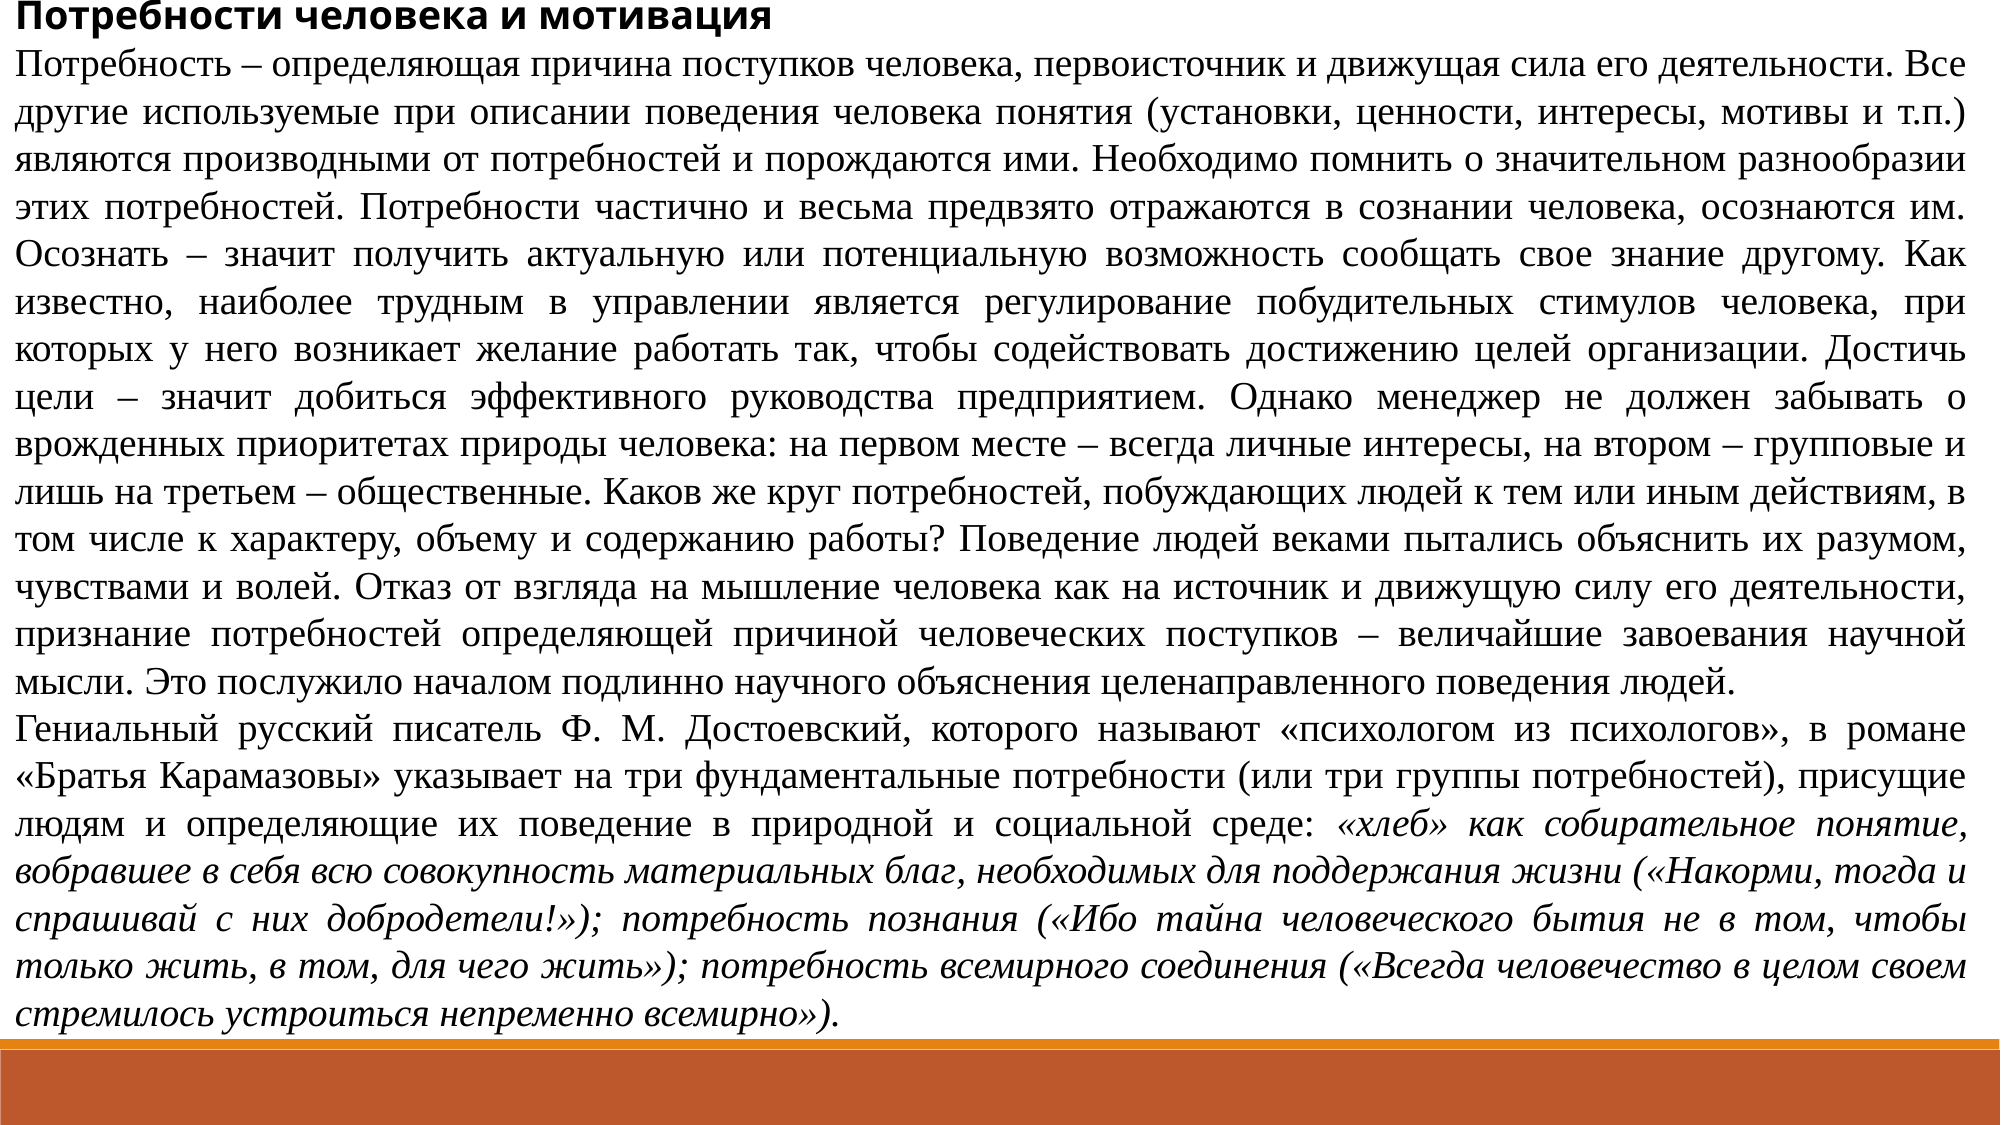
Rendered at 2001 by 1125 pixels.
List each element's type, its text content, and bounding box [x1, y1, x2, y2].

text_box Потребности человека и мотивация Потребность – определяющая причина поступков человека, первоисточник и движущая сила его деятельности. Все другие используемые при описании поведения человека понятия (установки, ценности, интересы, мотивы и т.п.) являются производными от потребностей и порождаются ими. Необходимо помнить о значительном разнообразии этих потребностей. Потребности частично и весьма предвзято отражаются в сознании человека, осознаются им. Осознать – значит получить актуальную или потенциальную возможность сообщать свое знание другому. Как известно, наиболее трудным в управлении является регулирование побудительных стимулов человека, при которых у него возникает желание работать так, чтобы содействовать достижению целей организации. Достичь цели – значит добиться эффективного руководства предприятием. Однако менеджер не должен забывать о врожденных приоритетах природы человека: на первом месте – всегда личные интересы, на втором – групповые и лишь на третьем – общественные. Каков же круг потребностей, побуждающих людей к тем или иным действиям, в том числе к характеру, объему и содержанию работы? Поведение людей веками пытались объяснить их разумом, чувствами и волей. Отказ от взгляда на мышление человека как на источник и движущую силу его деятельности, признание потребностей определяющей причиной человеческих поступков – величайшие завоевания научной мысли. Это послужило началом подлинно научного объяснения целенаправленного поведения людей. Гениальный русский писатель Ф. М. Достоевский, которого называют «психологом из психологов», в романе «Братья Карамазовы» указывает на три фундаментальные потребности (или три группы потребностей), присущие людям и определяющие их поведение в природной и социальной среде: «хлеб» как собирательное понятие, вобравшее в себя всю совокупность материальных благ, необходимых для поддержания жизни («Накорми, тогда и спрашивай с них добродетели!»); потребность познания («Ибо тайна человеческого бытия не в том, чтобы только жить, в том, для чего жить»); потребность всемирного соединения («Всегда человечество в целом своем стремилось устроиться непременно всемирно»). [0, 0, 1984, 1042]
